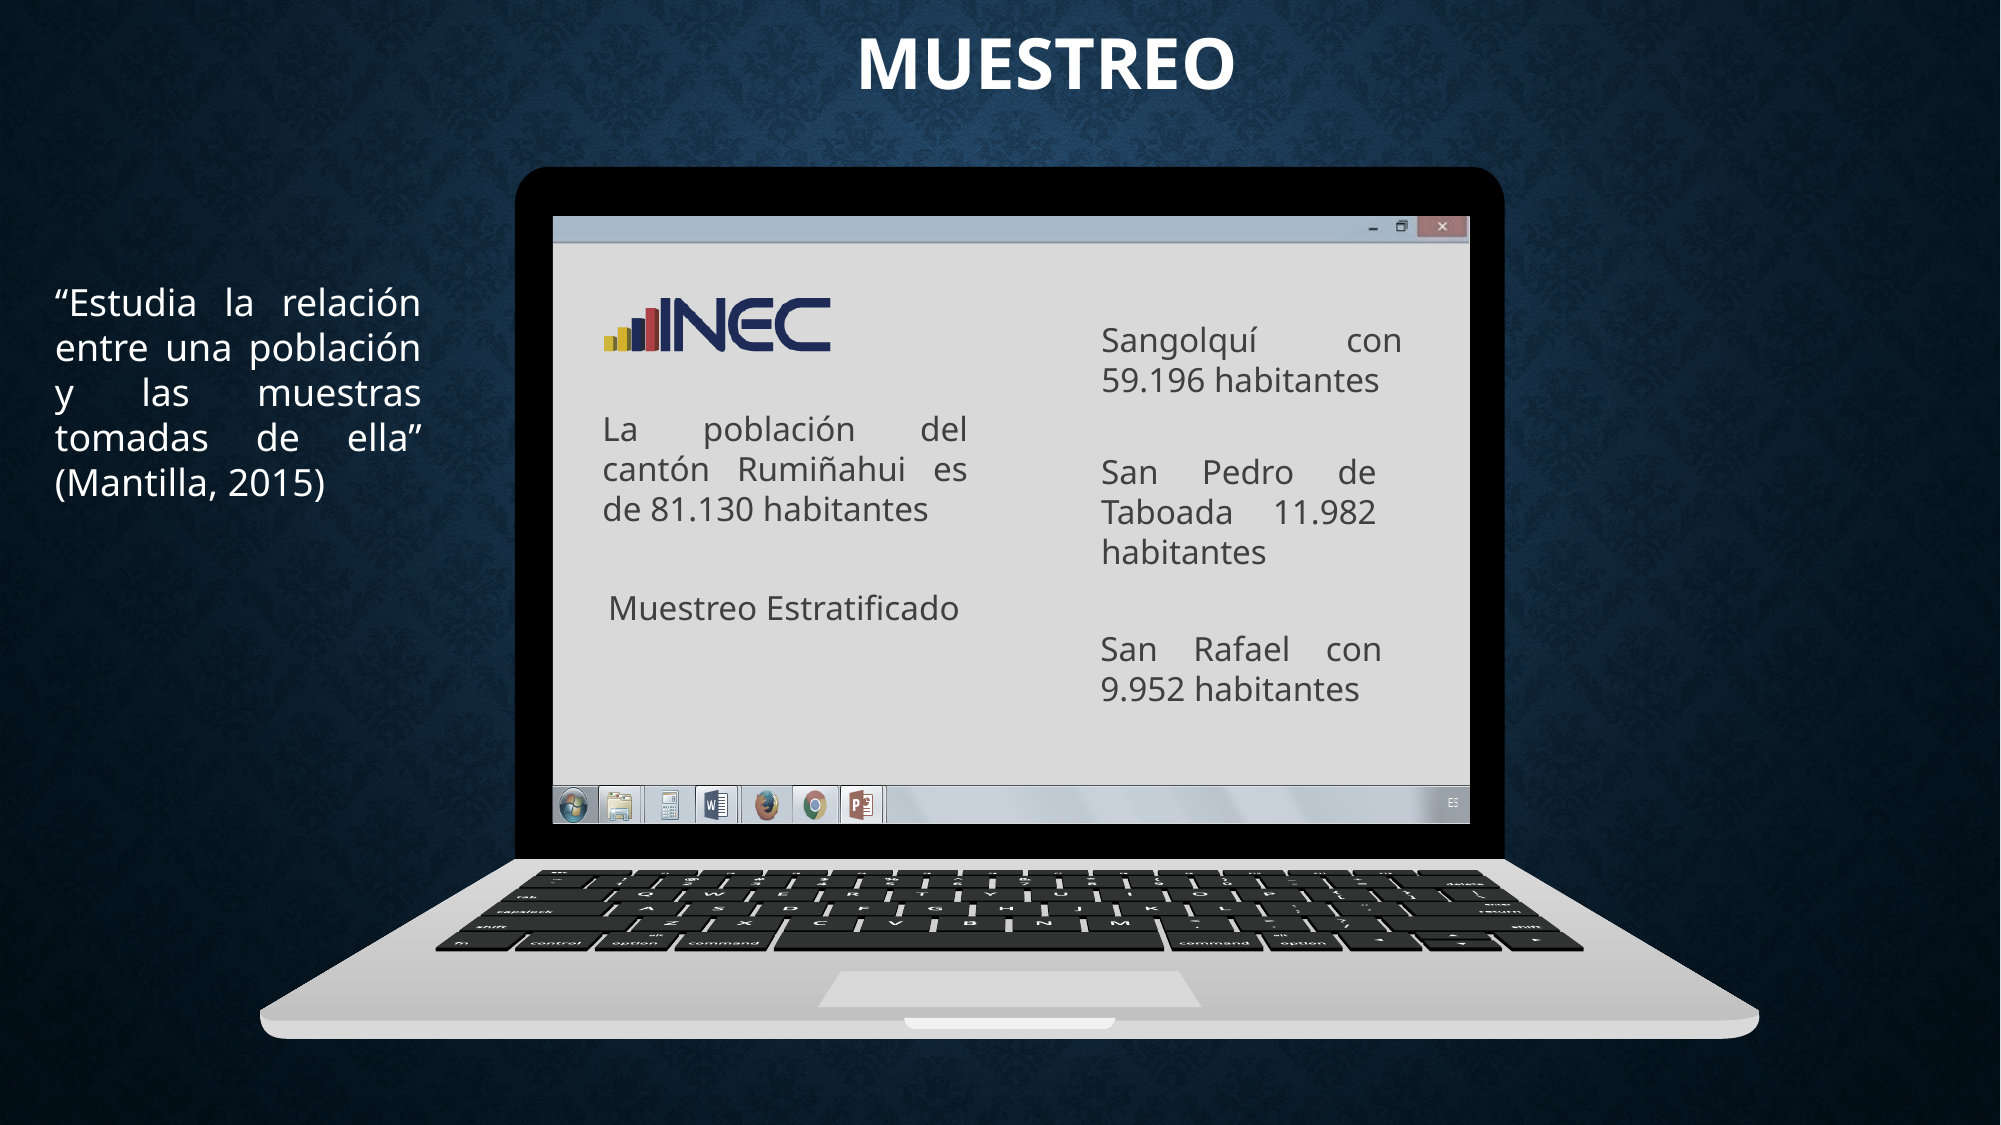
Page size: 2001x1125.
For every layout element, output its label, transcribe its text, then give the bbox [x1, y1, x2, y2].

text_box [255, 166, 1764, 1040]
picture [552, 209, 1472, 245]
picture [602, 288, 831, 355]
text_box “Estudia la relación entre una población y las muestras tomadas de ella” (Mantilla, 2015) [40, 272, 248, 512]
title muestreo [197, 0, 1896, 176]
picture [551, 784, 1471, 823]
